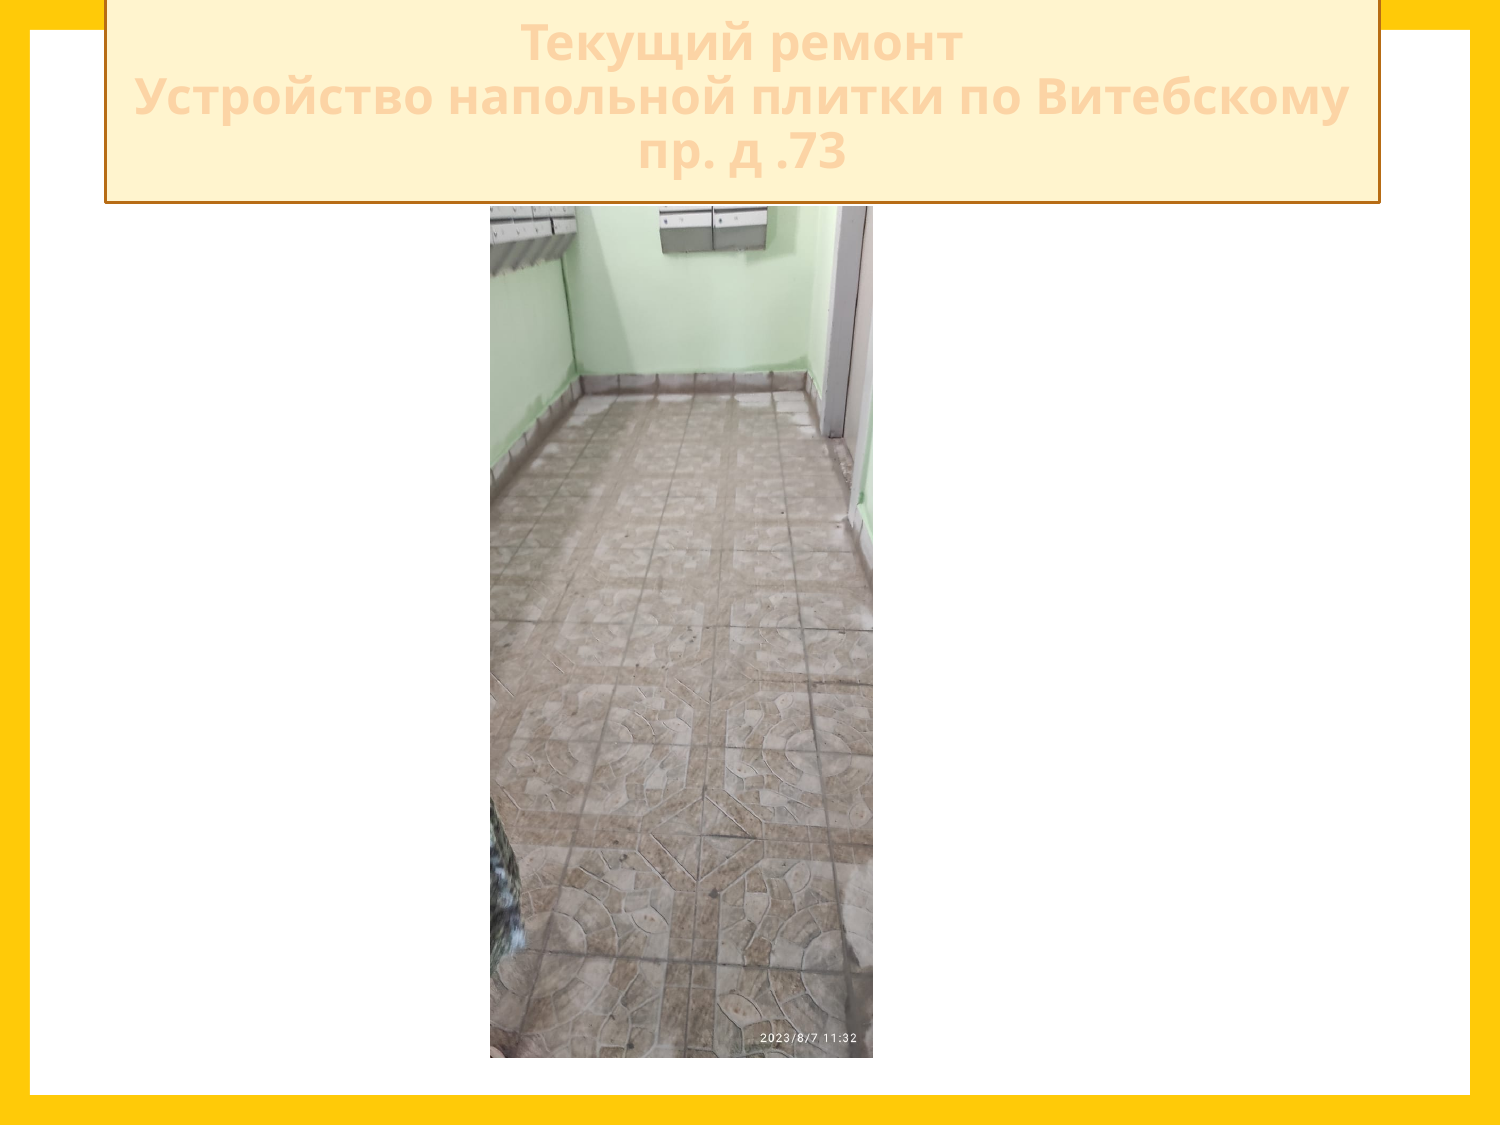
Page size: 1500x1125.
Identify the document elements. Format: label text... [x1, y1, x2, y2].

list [489, 206, 874, 1058]
title Текущий ремонт Устройство напольной плитки по Витебскому пр. д .73 [104, 0, 1381, 204]
